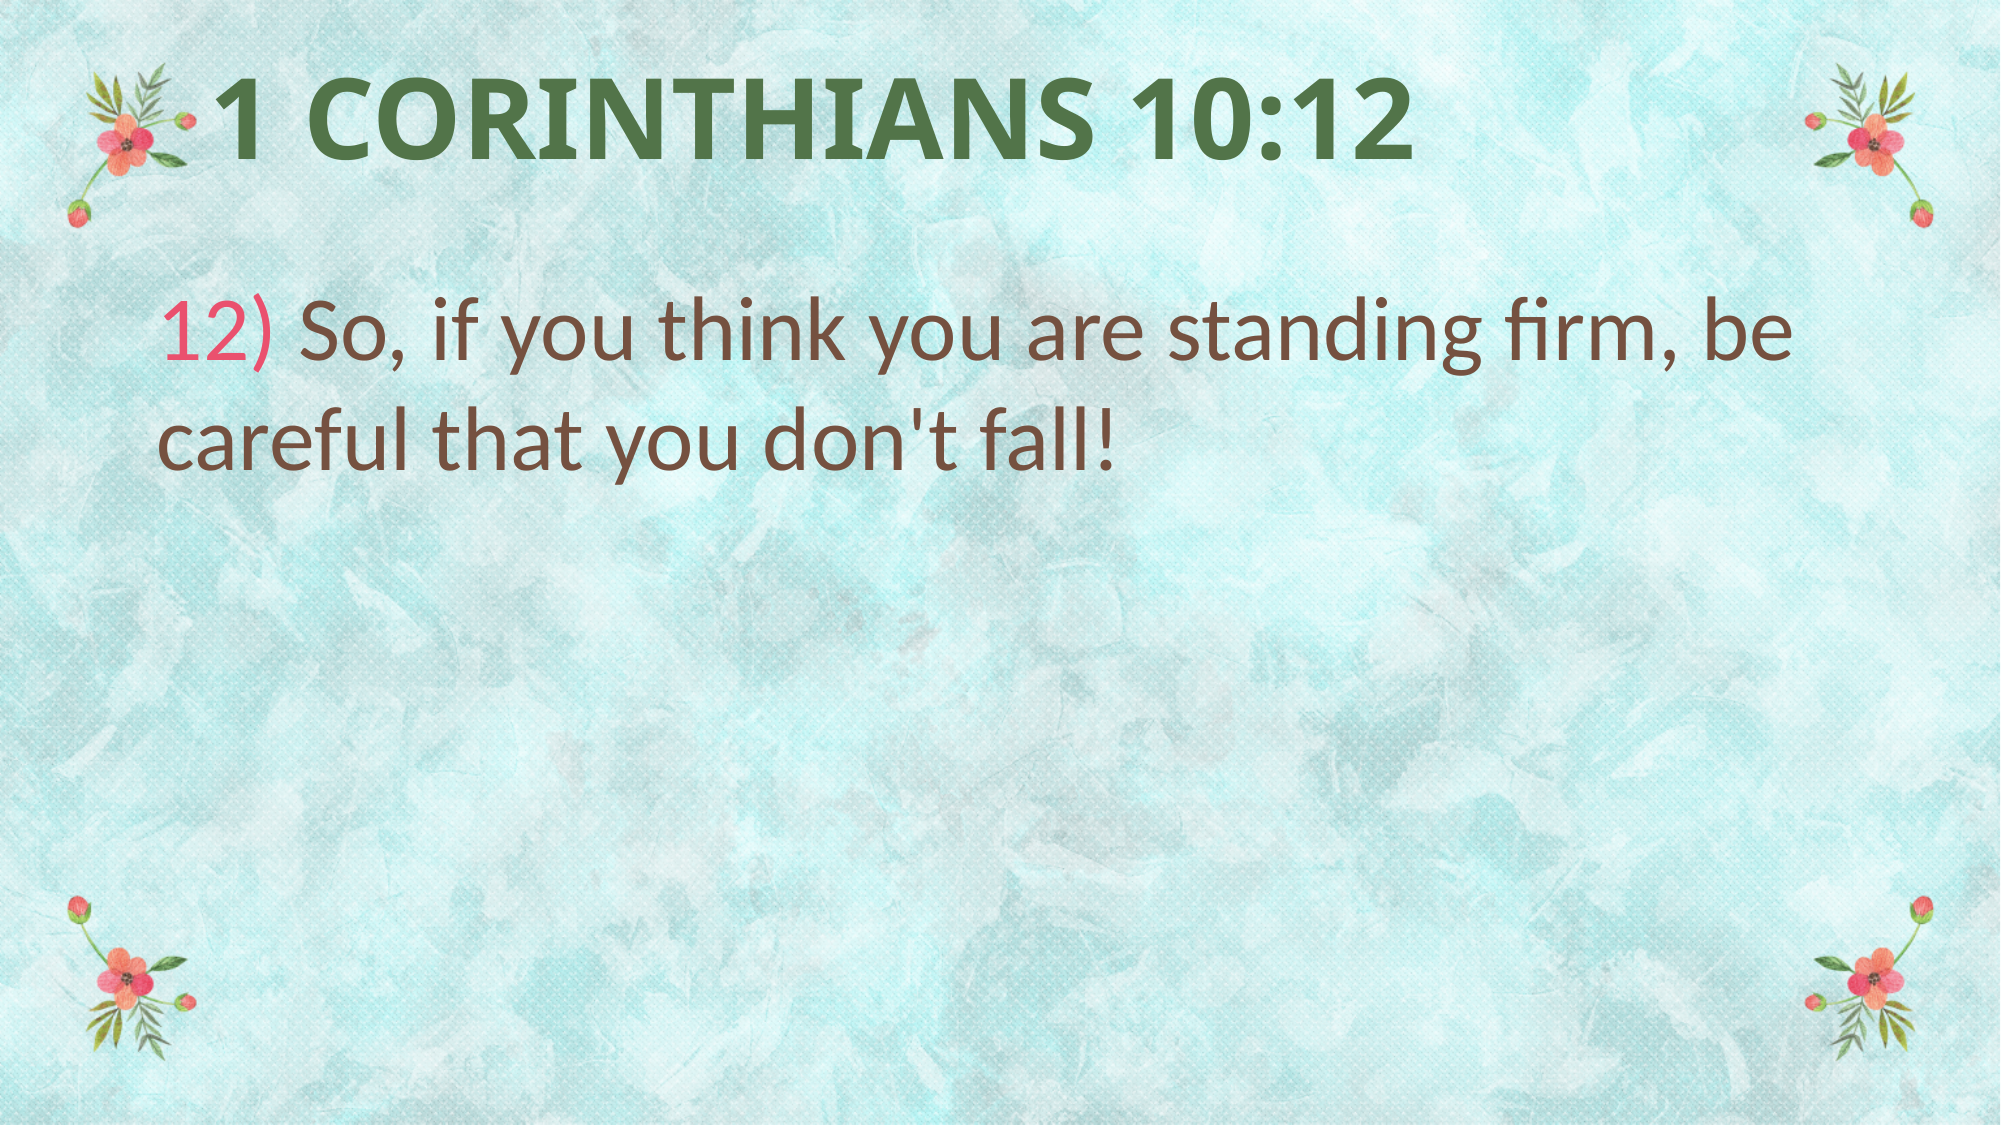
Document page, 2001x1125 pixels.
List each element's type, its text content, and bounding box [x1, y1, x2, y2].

picture [0, 0, 2001, 1125]
text_box 12) So, if you think you are standing firm, be careful that you don't fall! [141, 261, 1899, 496]
title 1 CORINTHIANS 10:12 [194, 57, 1828, 189]
list [100, 207, 1899, 1013]
